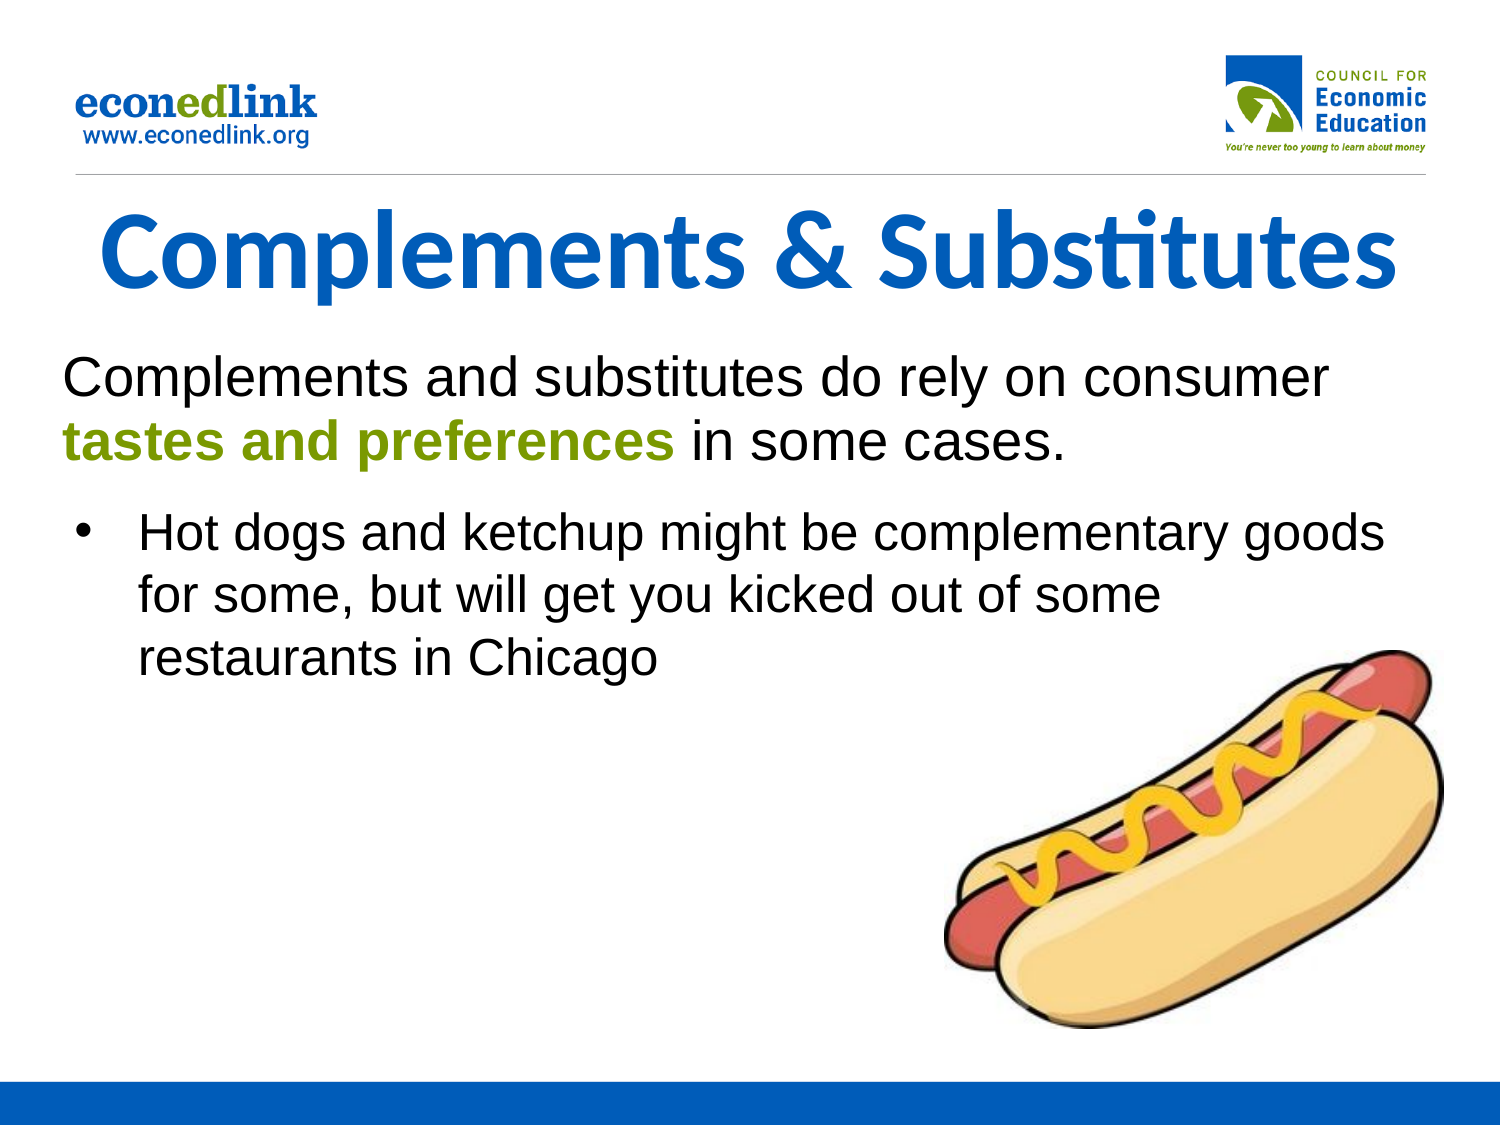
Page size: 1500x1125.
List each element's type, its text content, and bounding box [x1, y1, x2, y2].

picture [0, 0, 1500, 1125]
list Complements and substitutes do rely on consumer tastes and preferences in some cases. Hot dogs and ketchup might be complementary goods for some, but will get you kicked out of some restaurants in Chicago [48, 337, 1425, 1069]
title Complements & Substitutes [75, 149, 1425, 337]
